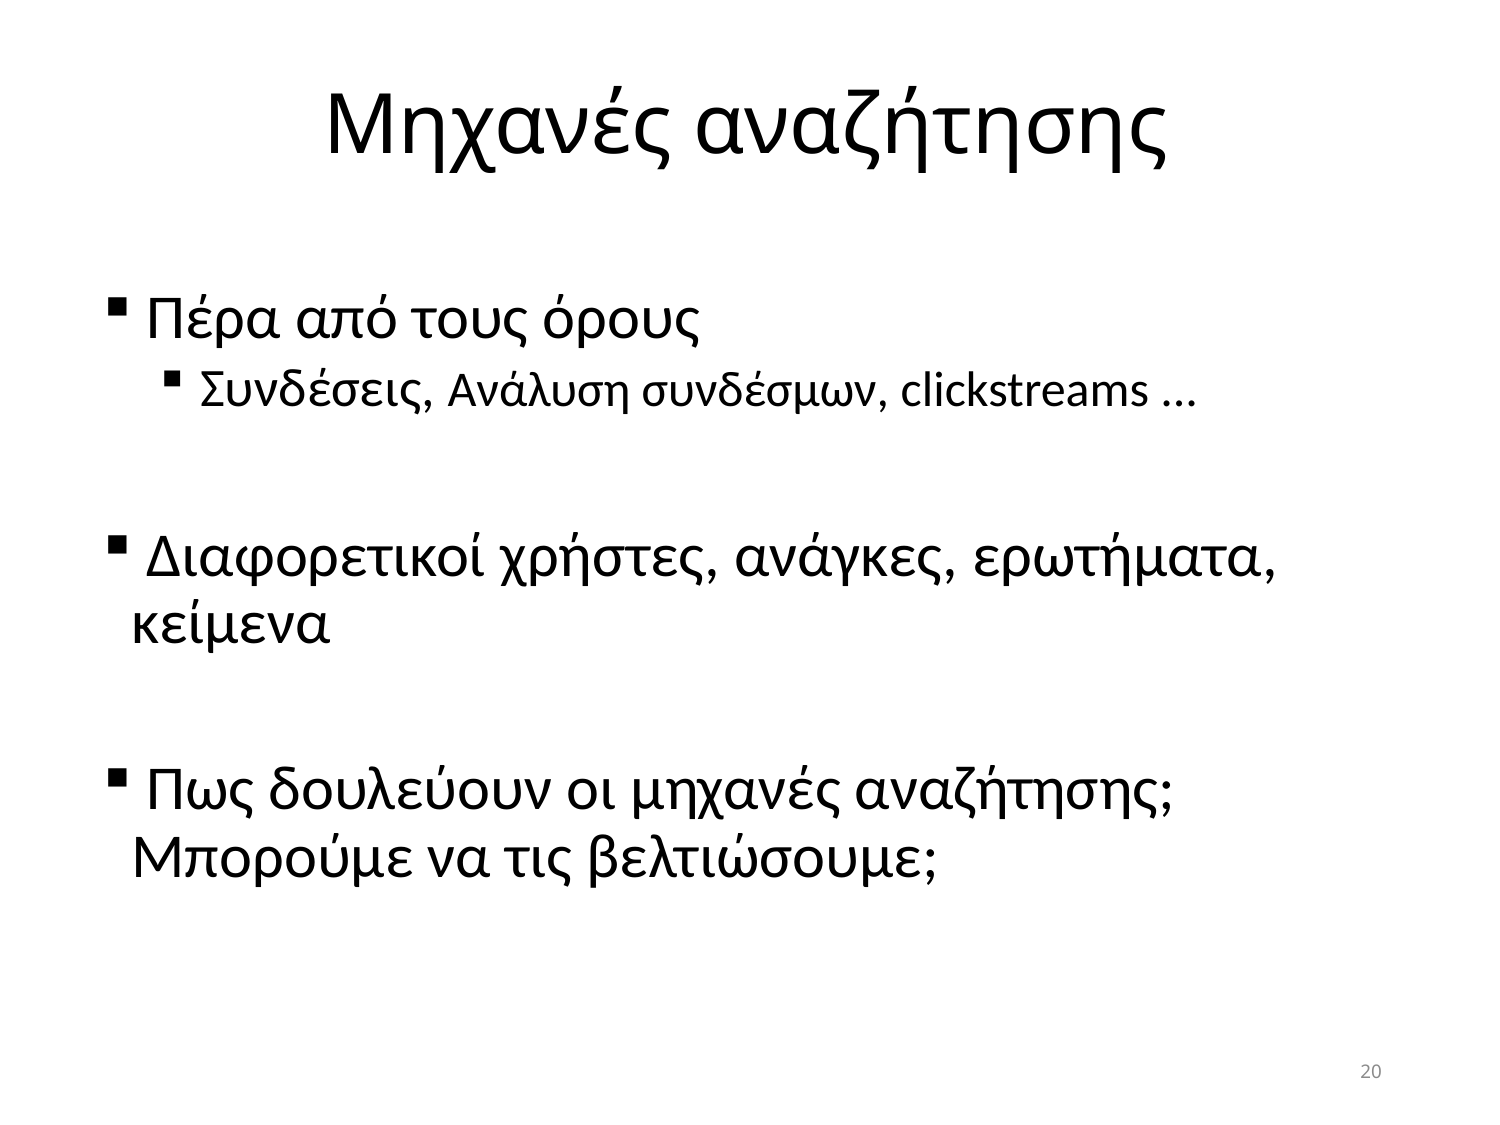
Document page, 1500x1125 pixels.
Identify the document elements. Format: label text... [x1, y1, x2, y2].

title Μηχανές αναζήτησης [98, 17, 1393, 236]
slide_number 20 [1059, 1042, 1397, 1103]
list Πέρα από τους όρους Συνδέσεις, Ανάλυση συνδέσμων, clickstreams ... Διαφορετικοί χρήστες, ανάγκες, ερωτήματα, κείμενα Πως δουλεύουν οι μηχανές αναζήτησης; Μπορούμε να τις βελτιώσουμε; [88, 277, 1383, 992]
